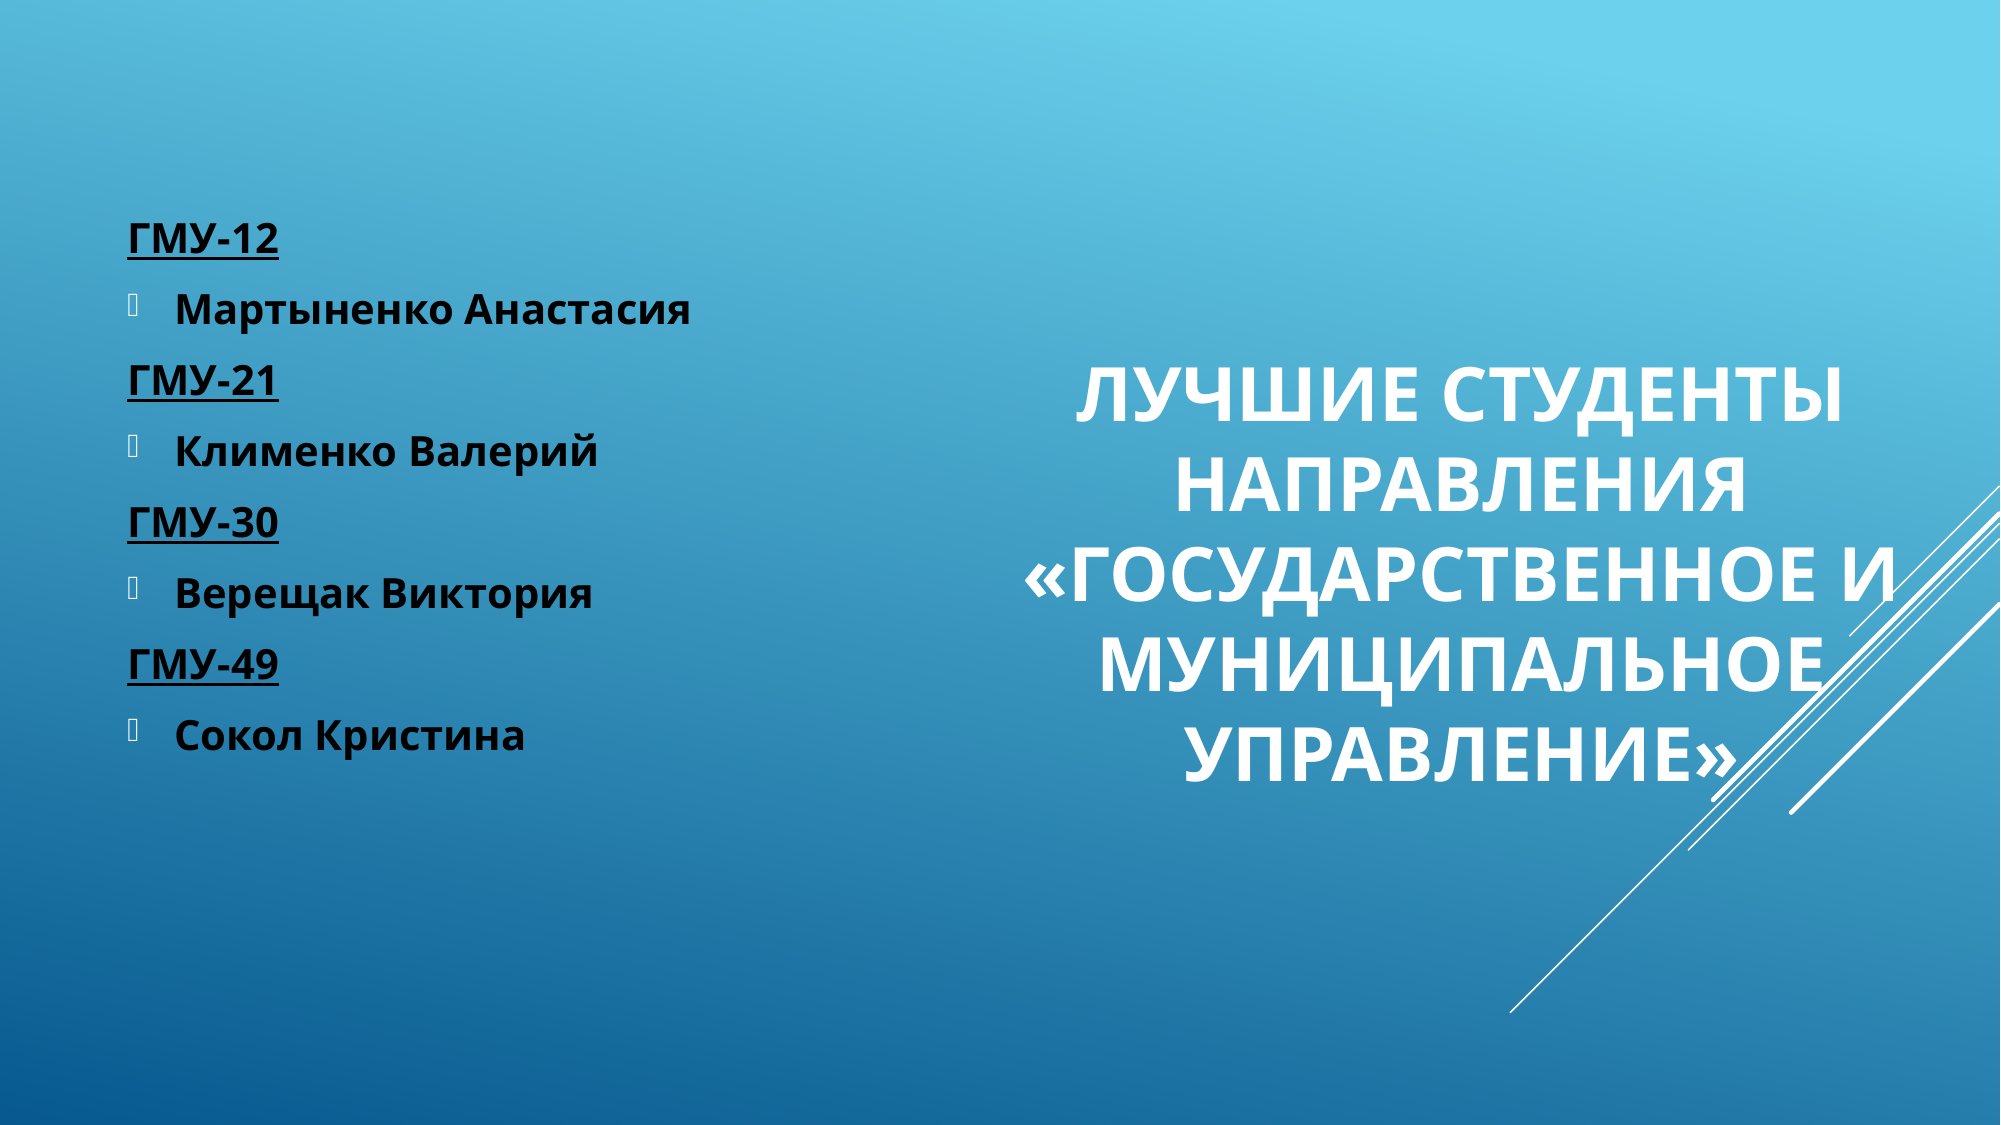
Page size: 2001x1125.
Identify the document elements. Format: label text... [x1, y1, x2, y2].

list ГМУ-12 Мартыненко Анастасия ГМУ-21 Клименко Валерий ГМУ-30 Верещак Виктория ГМУ-49 Сокол Кристина [112, 21, 1088, 1092]
title Лучшие студенты направления «ГОСУДАРСТВЕННОЕ И МУНИЦИПАЛЬНОЕ УПРАВЛЕНИЕ» [1088, 332, 1934, 804]
